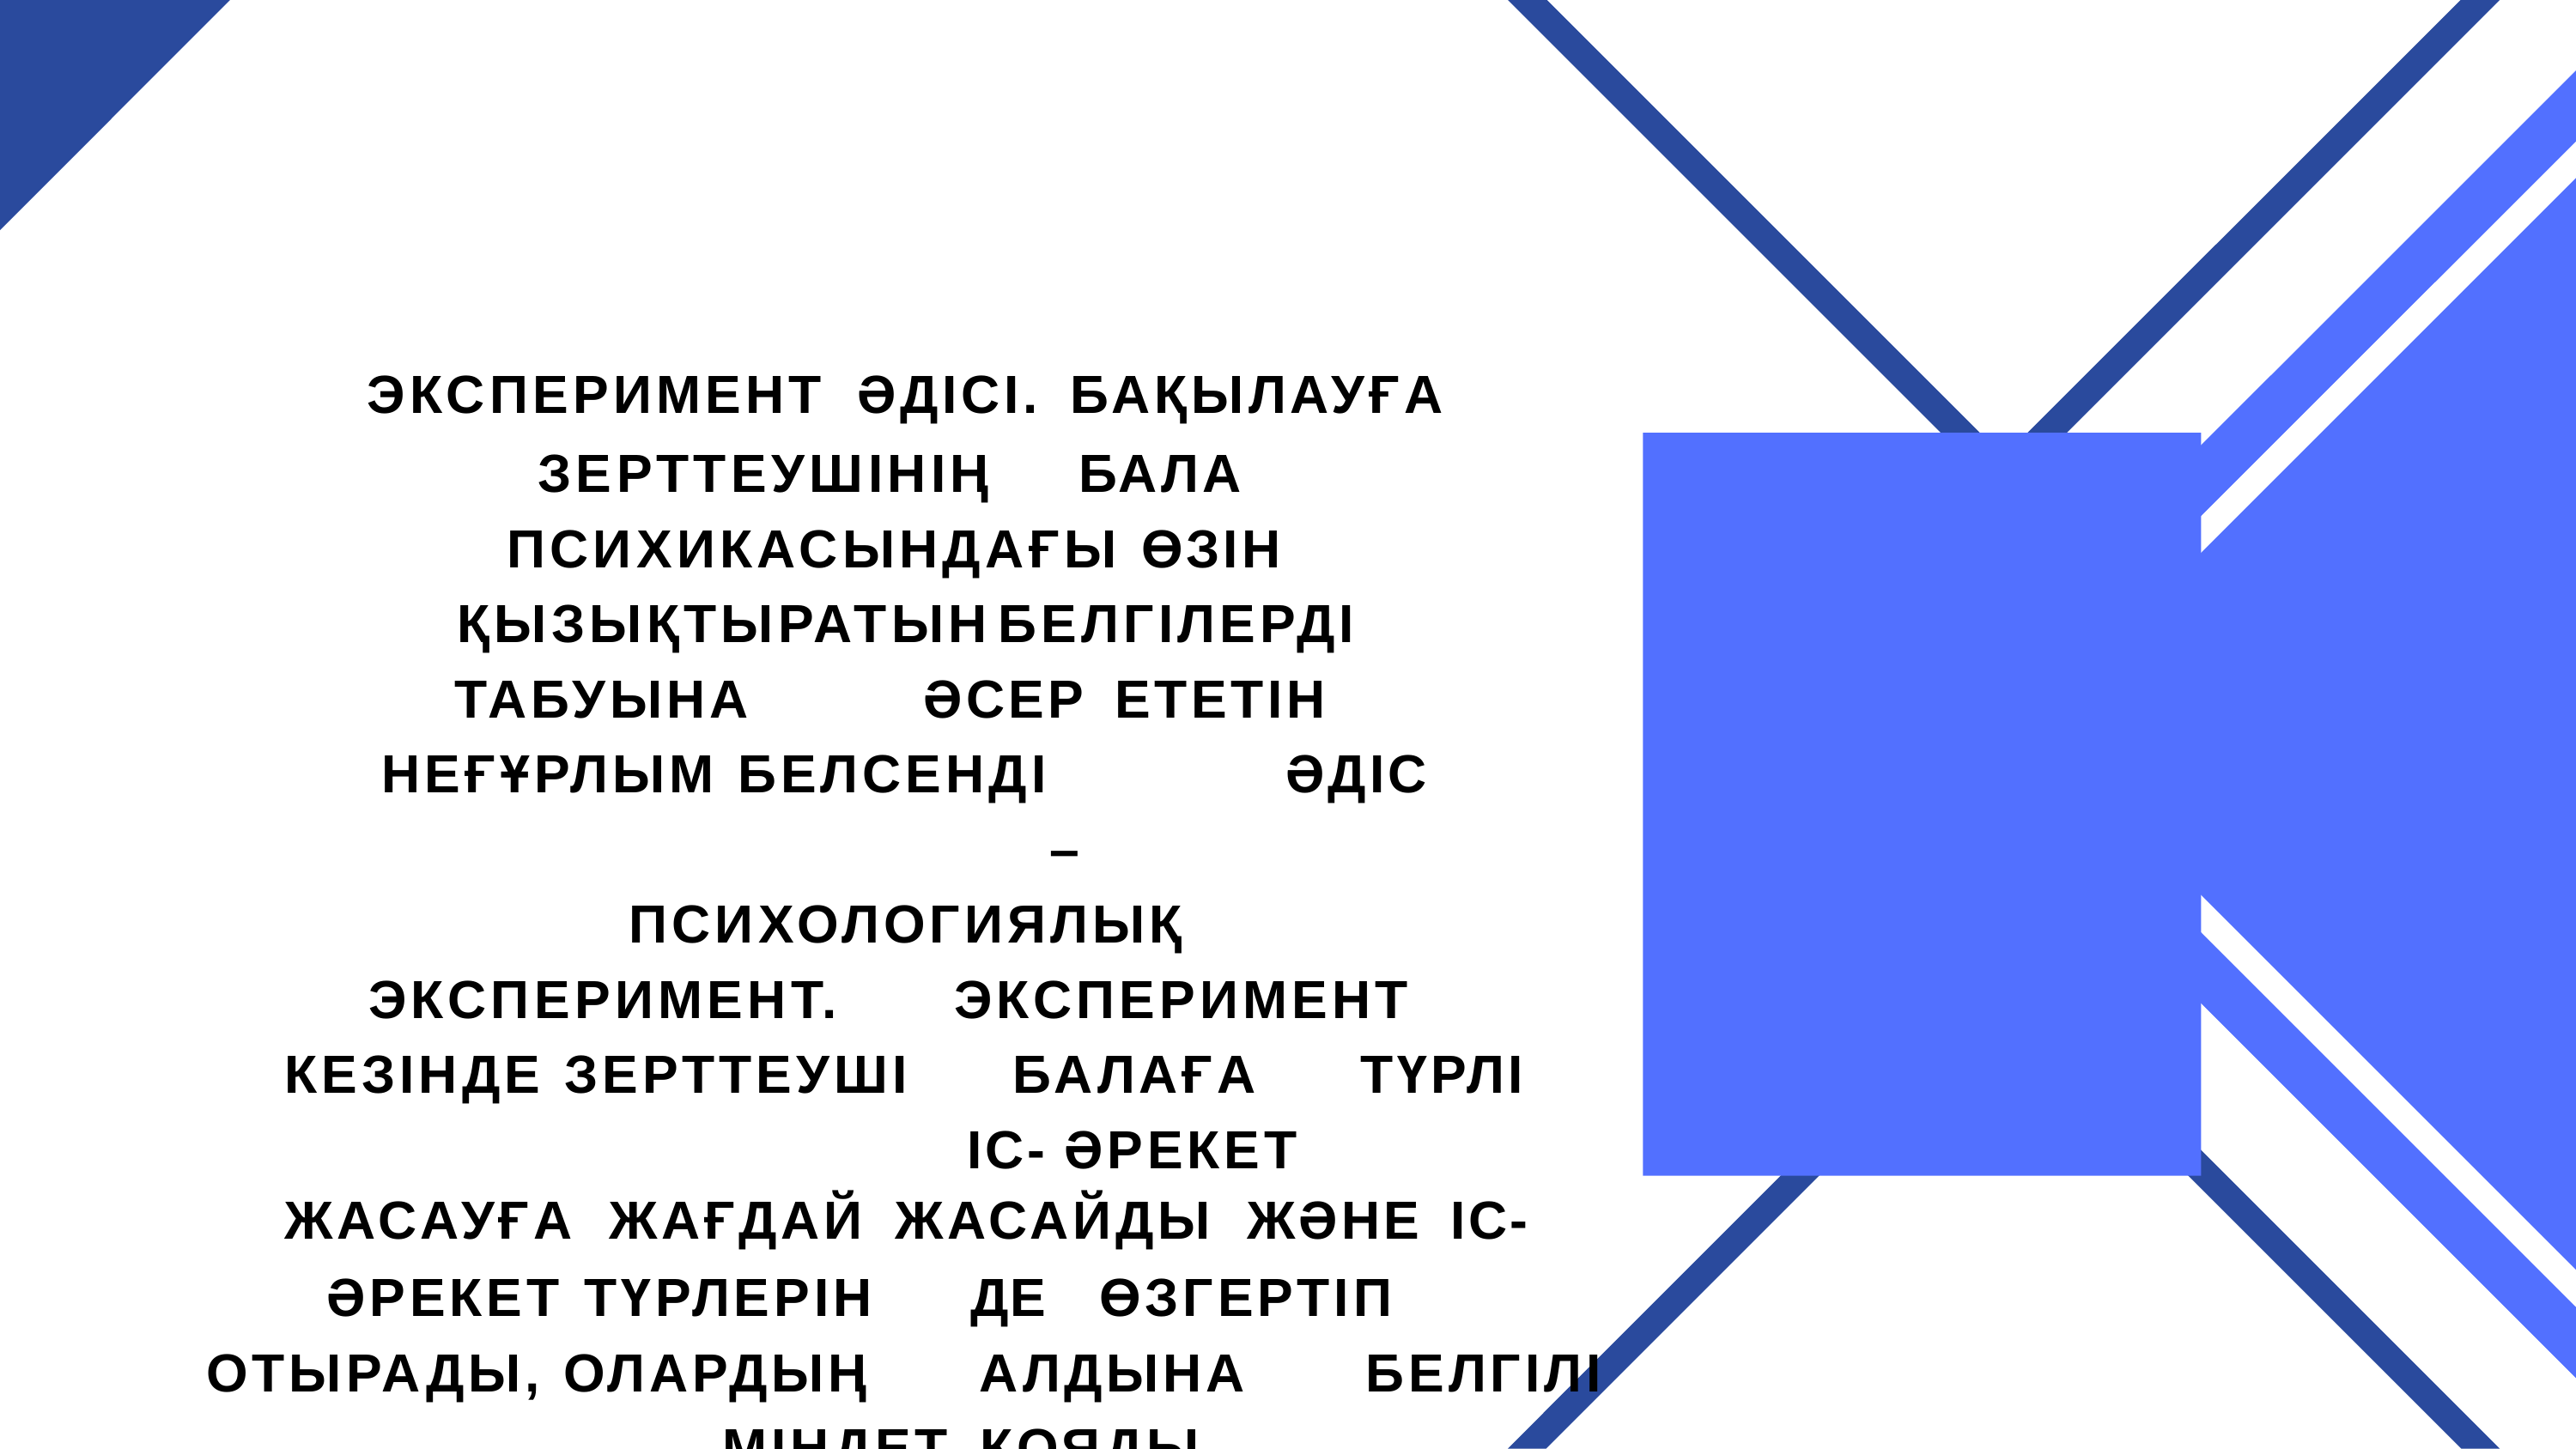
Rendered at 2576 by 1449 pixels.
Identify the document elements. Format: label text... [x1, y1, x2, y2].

text_box ЭКСПЕРИМЕНТ ƏДІСІ. БАҚЫЛАУҒА ЗЕРТТЕУШІНІҢ БАЛА ПСИХИКАСЫНДАҒЫ ӨЗІН ҚЫЗЫҚТЫРАТЫН БЕЛГІЛЕРДІ ТАБУЫНА ƏСЕР ЕТЕТІН НЕҒҰРЛЫМ БЕЛСЕНДІ ƏДІС – ПСИХОЛОГИЯЛЫҚ ЭКСПЕРИМЕНТ. ЭКСПЕРИМЕНТ КЕЗІНДЕ ЗЕРТТЕУШІ БАЛАҒА ТҮРЛІ ІС- ƏРЕКЕТ ЖАСАУҒА ЖАҒДАЙ ЖАСАЙДЫ ЖƏНЕ ІС- ƏРЕКЕТ ТҮРЛЕРІН ДЕ ӨЗГЕРТІП ОТЫРАДЫ, ОЛАРДЫҢ АЛДЫНА БЕЛГІЛІ МІНДЕТ ҚОЯДЫ. [198, 347, 1502, 1449]
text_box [1507, 0, 2576, 1449]
text_box [0, 0, 230, 231]
